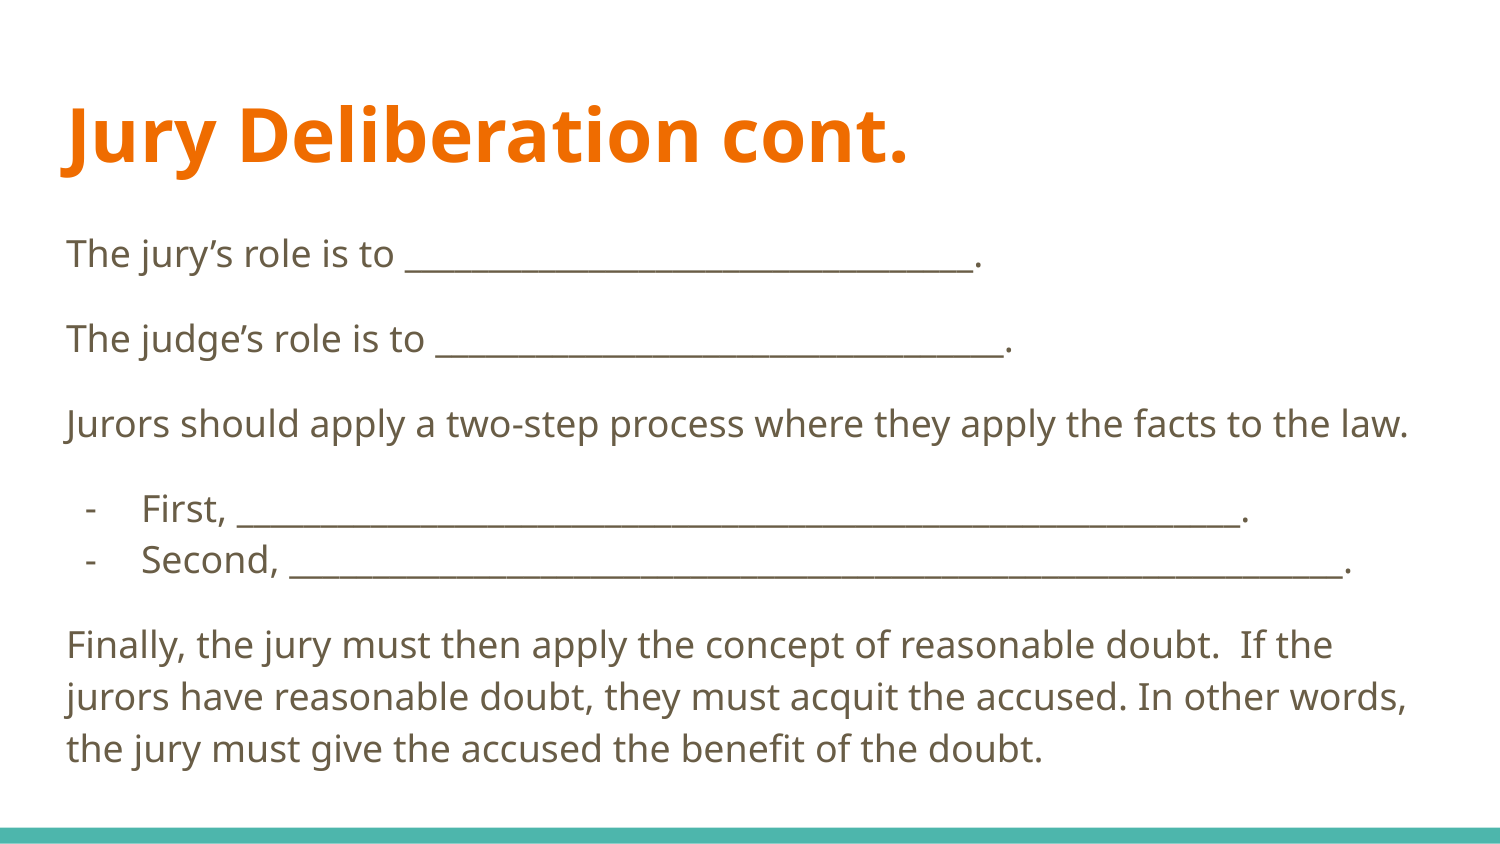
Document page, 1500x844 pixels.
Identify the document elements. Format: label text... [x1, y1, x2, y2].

list The jury’s role is to __________________________________. The judge’s role is to __________________________________. Jurors should apply a two-step process where they apply the facts to the law. First, ____________________________________________________________. Second, _______________________________________________________________. Finally, the jury must then apply the concept of reasonable doubt. If the jurors have reasonable doubt, they must acquit the accused. In other words, the jury must give the accused the benefit of the doubt. [51, 207, 1449, 750]
title Jury Deliberation cont. [51, 72, 1449, 189]
